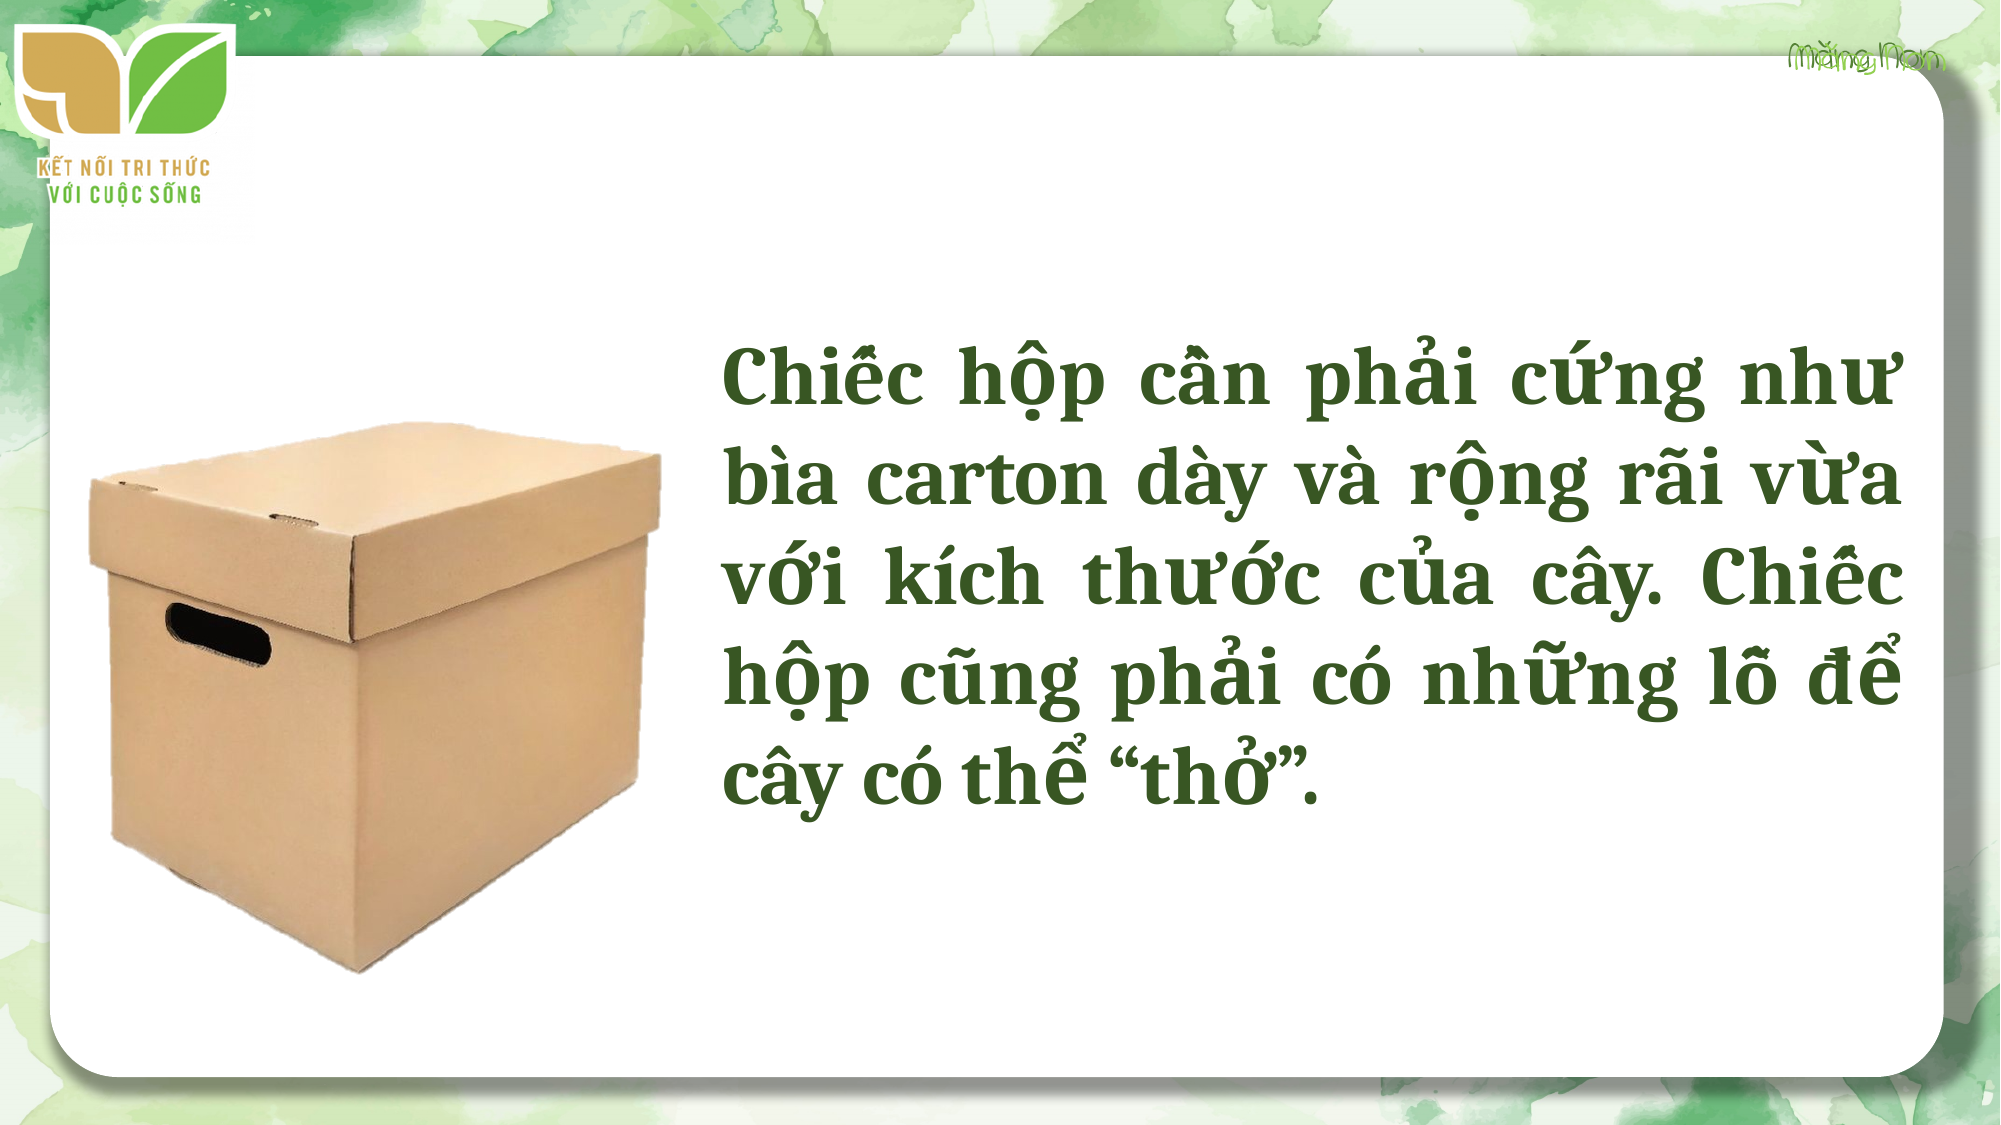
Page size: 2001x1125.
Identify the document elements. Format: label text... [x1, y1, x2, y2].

text_box Chiếc hộp cần phải cứng như bìa carton dày và rộng rãi vừa với kích thước của cây. Chiếc hộp cũng phải có những lỗ để cây có thể “thở”. [745, 313, 1920, 929]
picture [0, 0, 2000, 1125]
